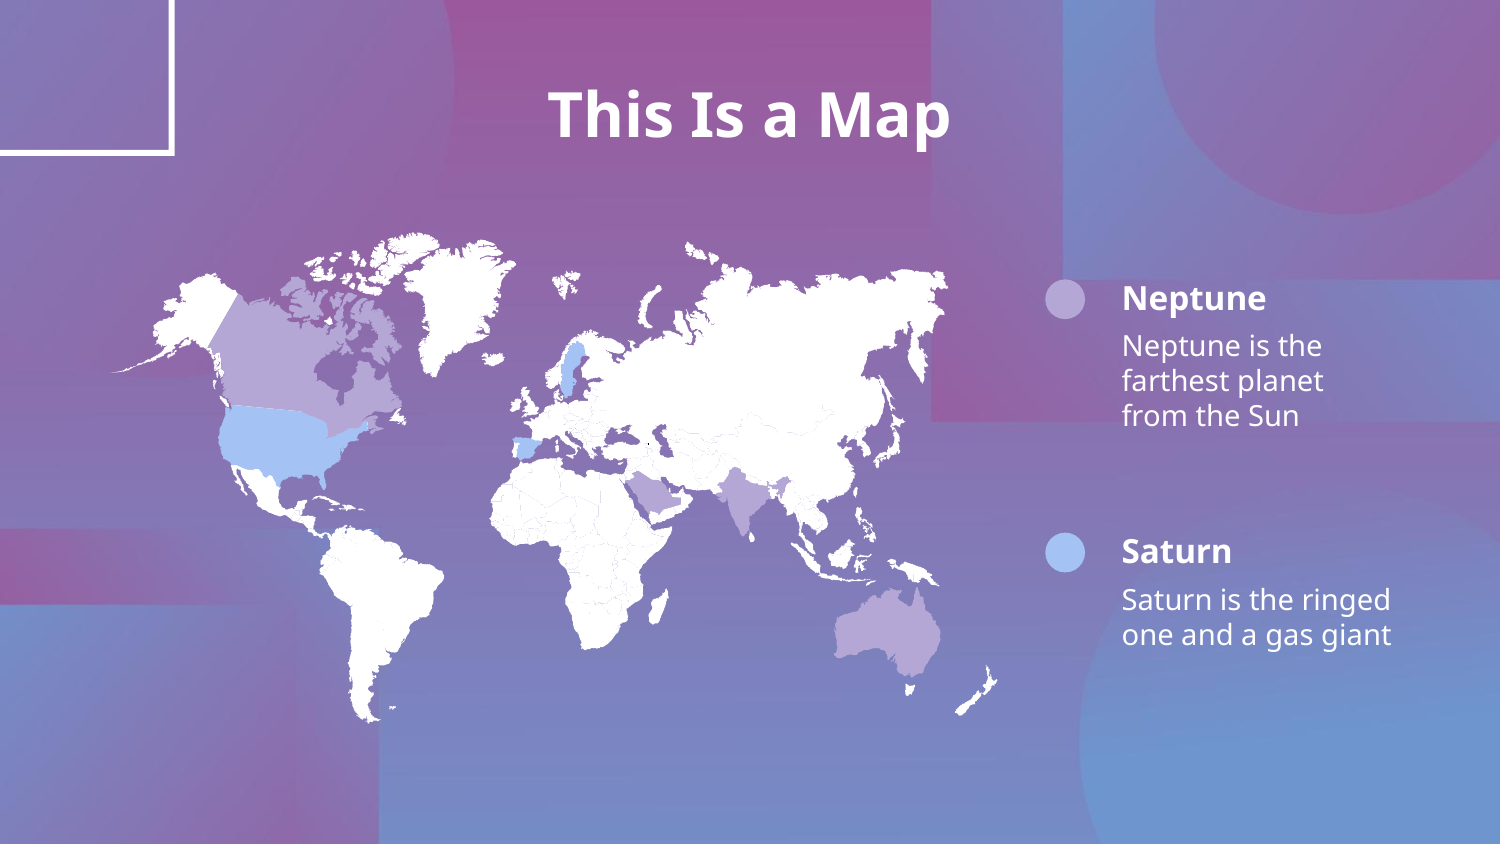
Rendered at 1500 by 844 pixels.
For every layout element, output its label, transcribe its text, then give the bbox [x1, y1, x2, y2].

text_box Saturn [1106, 515, 1409, 566]
title This Is a Map [51, 59, 1449, 154]
text_box [1045, 279, 1086, 320]
picture [0, 0, 1500, 844]
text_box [109, 232, 998, 725]
text_box Neptune is the farthest planet from the Sun [1106, 312, 1409, 444]
text_box Neptune [1106, 261, 1409, 312]
picture [0, 0, 168, 149]
text_box Saturn is the ringed one and a gas giant [1106, 566, 1409, 698]
text_box [1045, 532, 1086, 573]
